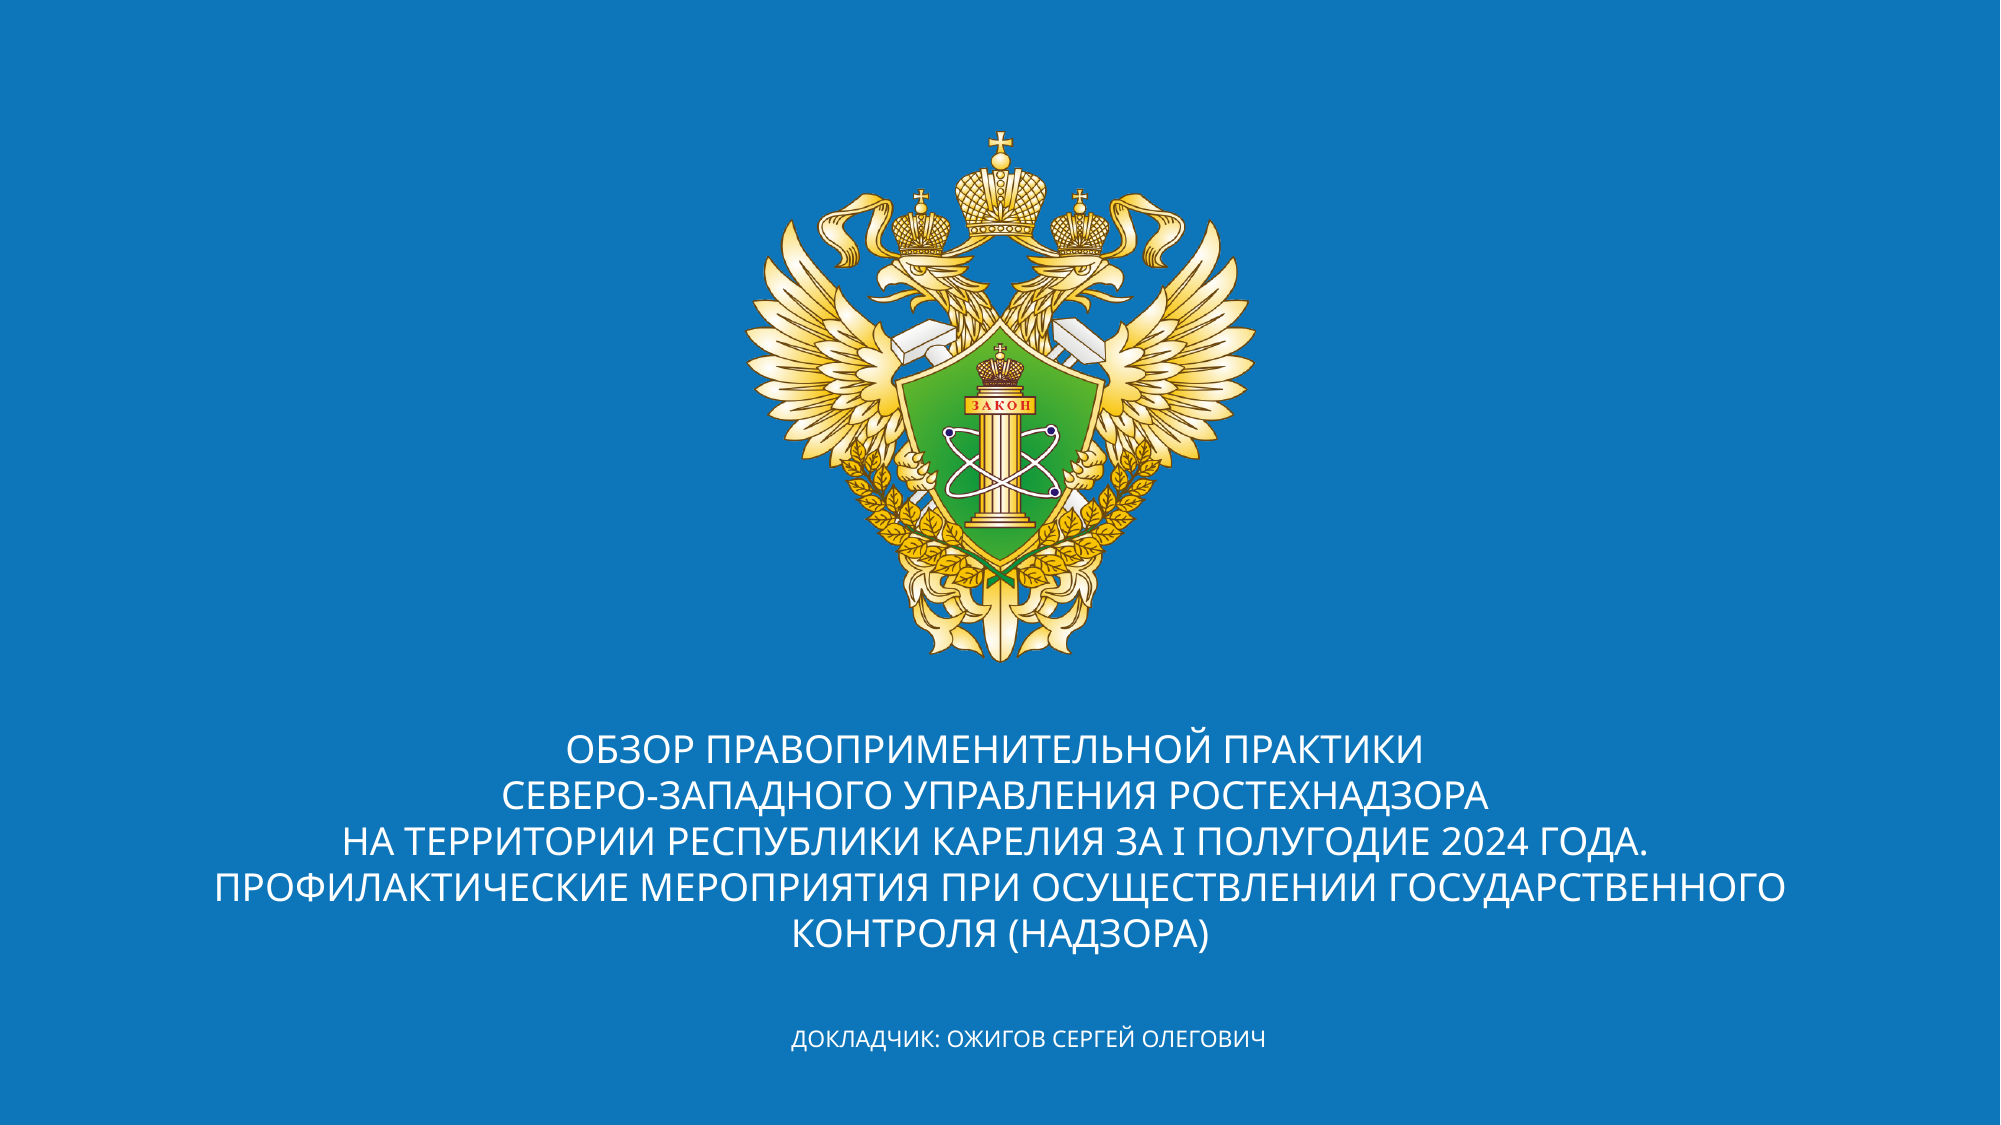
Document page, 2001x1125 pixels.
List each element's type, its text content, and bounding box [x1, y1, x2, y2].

picture [743, 131, 1257, 664]
text_box ДОКЛАДЧИК: ОЖИГОВ СЕРГЕЙ ОЛЕГОВИЧ [776, 1017, 1282, 1060]
title ОБЗОР ПРАВОПРИМЕНИТЕЛЬНОЙ ПРАКТИКИ СЕВЕРО-ЗАПАДНОГО УПРАВЛЕНИЯ РОСТЕХНАДЗОРА НА ТЕРРИТОРИИ РЕСПУБЛИКИ КАРЕЛИЯ ЗА I ПОЛУГОДИЕ 2024 ГОДА. ПРОФИЛАКТИЧЕСКИЕ МЕРОПРИЯТИЯ ПРИ ОСУЩЕСТВЛЕНИИ ГОСУДАРСТВЕННОГО КОНТРОЛЯ (НАДЗОРА) [102, 717, 1898, 964]
